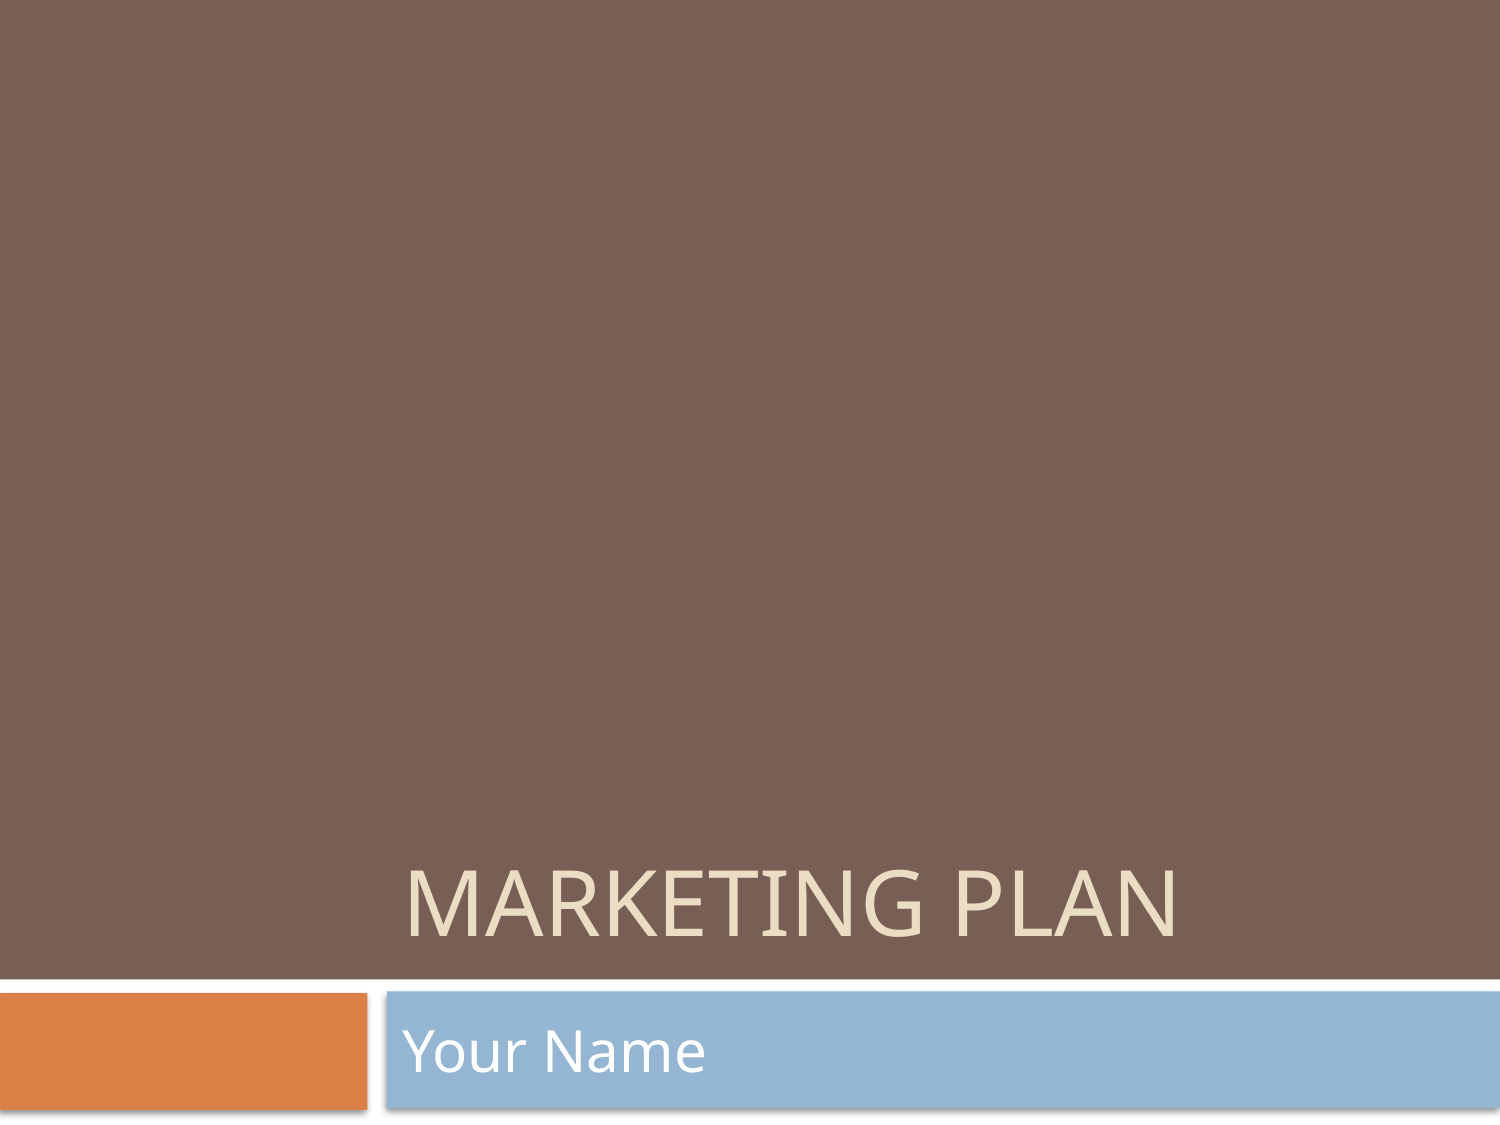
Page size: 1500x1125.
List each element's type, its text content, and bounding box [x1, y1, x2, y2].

subtitle Your Name [387, 992, 1457, 1105]
title Marketing Plan [387, 662, 1450, 963]
